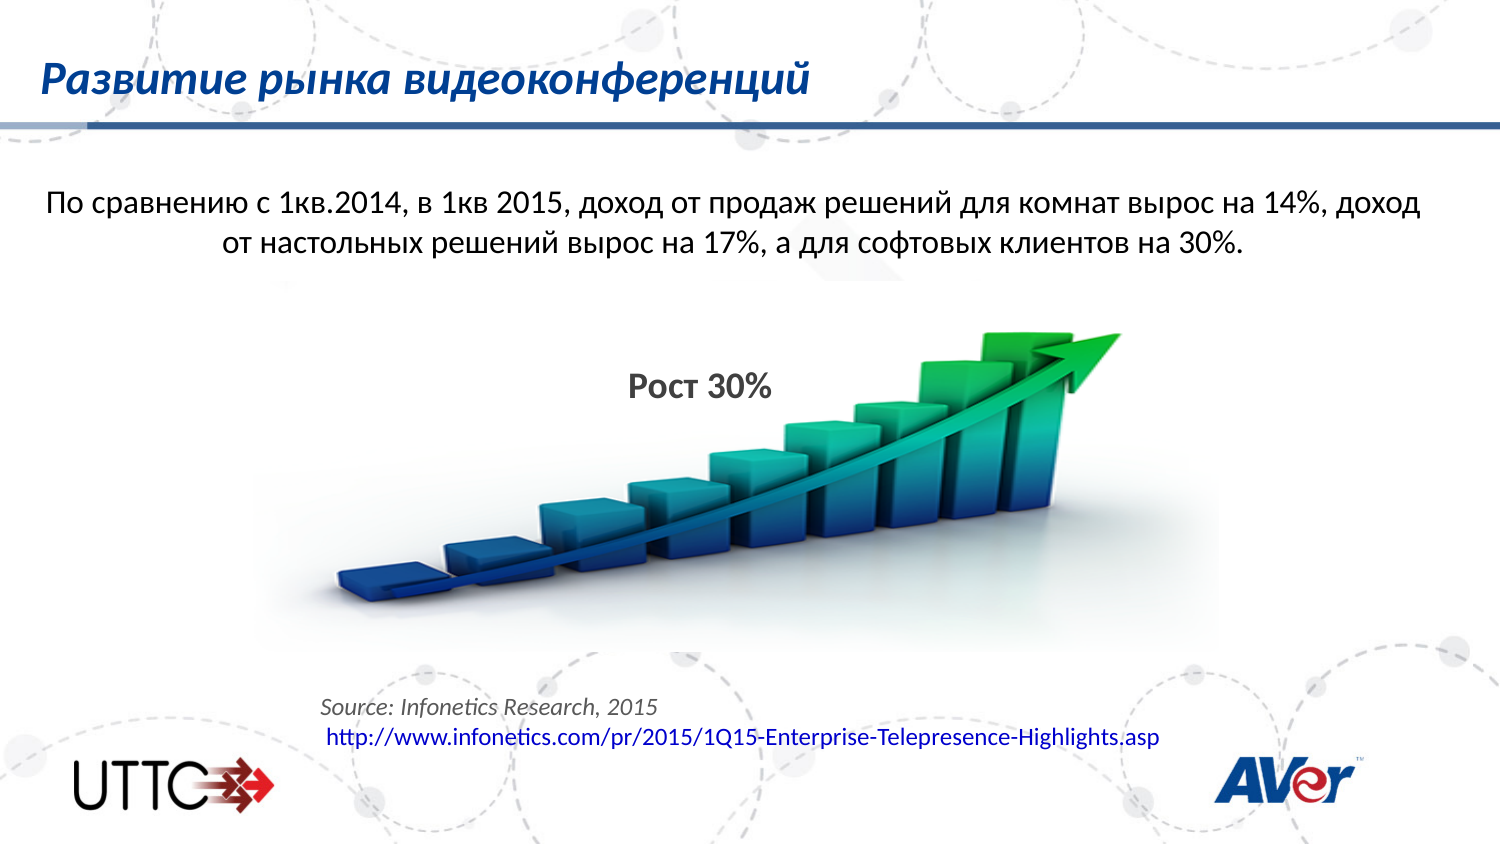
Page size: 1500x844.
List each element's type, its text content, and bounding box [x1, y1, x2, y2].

text_box Source: Infonetics Research, 2015 http://www.infonetics.com/pr/2015/1Q15-Enterprise-Telepresence-Highlights.asp [305, 682, 1195, 758]
title Развитие рынка видеоконференций [25, 18, 1471, 133]
picture [0, 0, 1500, 844]
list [253, 281, 1219, 653]
text_box По сравнению с 1кв.2014, в 1кв 2015, доход от продаж решений для комнат вырос на 14%, доход от настольных решений вырос на 17%, а для софтовых клиентов на 30%. [25, 173, 1443, 268]
